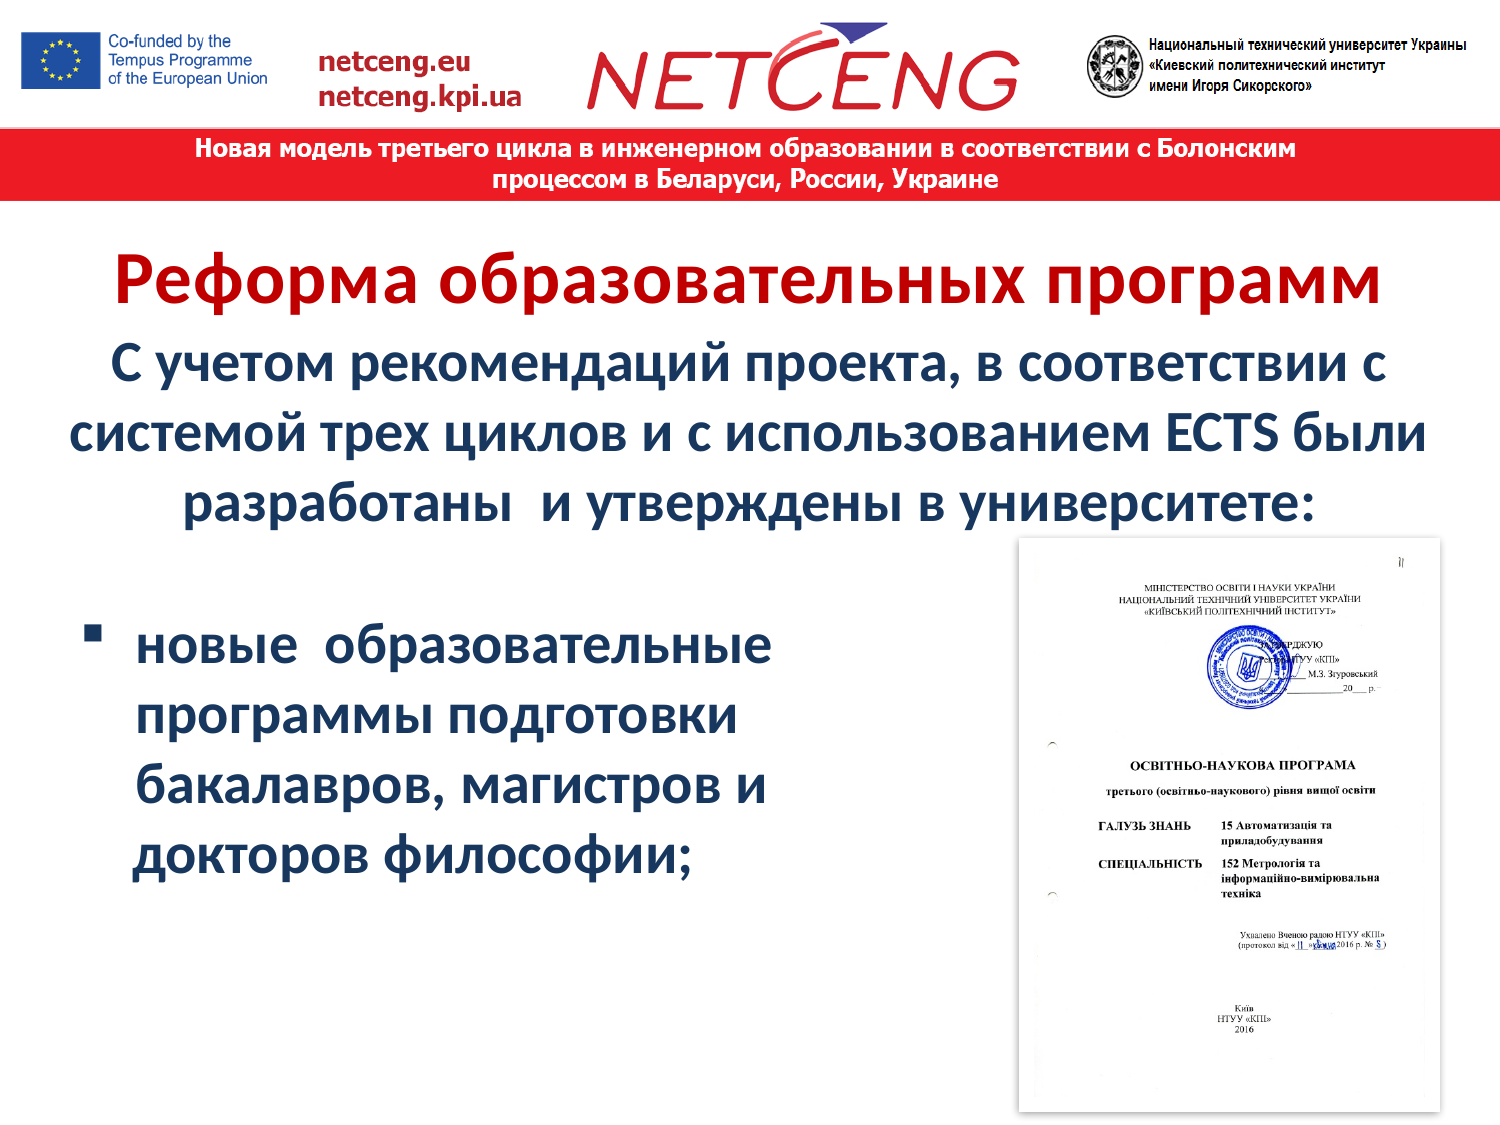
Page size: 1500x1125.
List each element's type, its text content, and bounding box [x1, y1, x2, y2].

text_box новые образовательные программы подготовки бакалавров, магистров и докторов философии; [64, 597, 892, 1035]
picture [1033, 552, 1426, 1098]
text_box Реформа образовательных программ [41, 208, 1459, 316]
picture [0, 0, 1500, 316]
text_box С учетом рекомендаций проекта, в соответствии с системой трех циклов и с использованием ECTS были разработаны и утверждены в университете: [0, 316, 1500, 553]
picture [0, 553, 1500, 1125]
